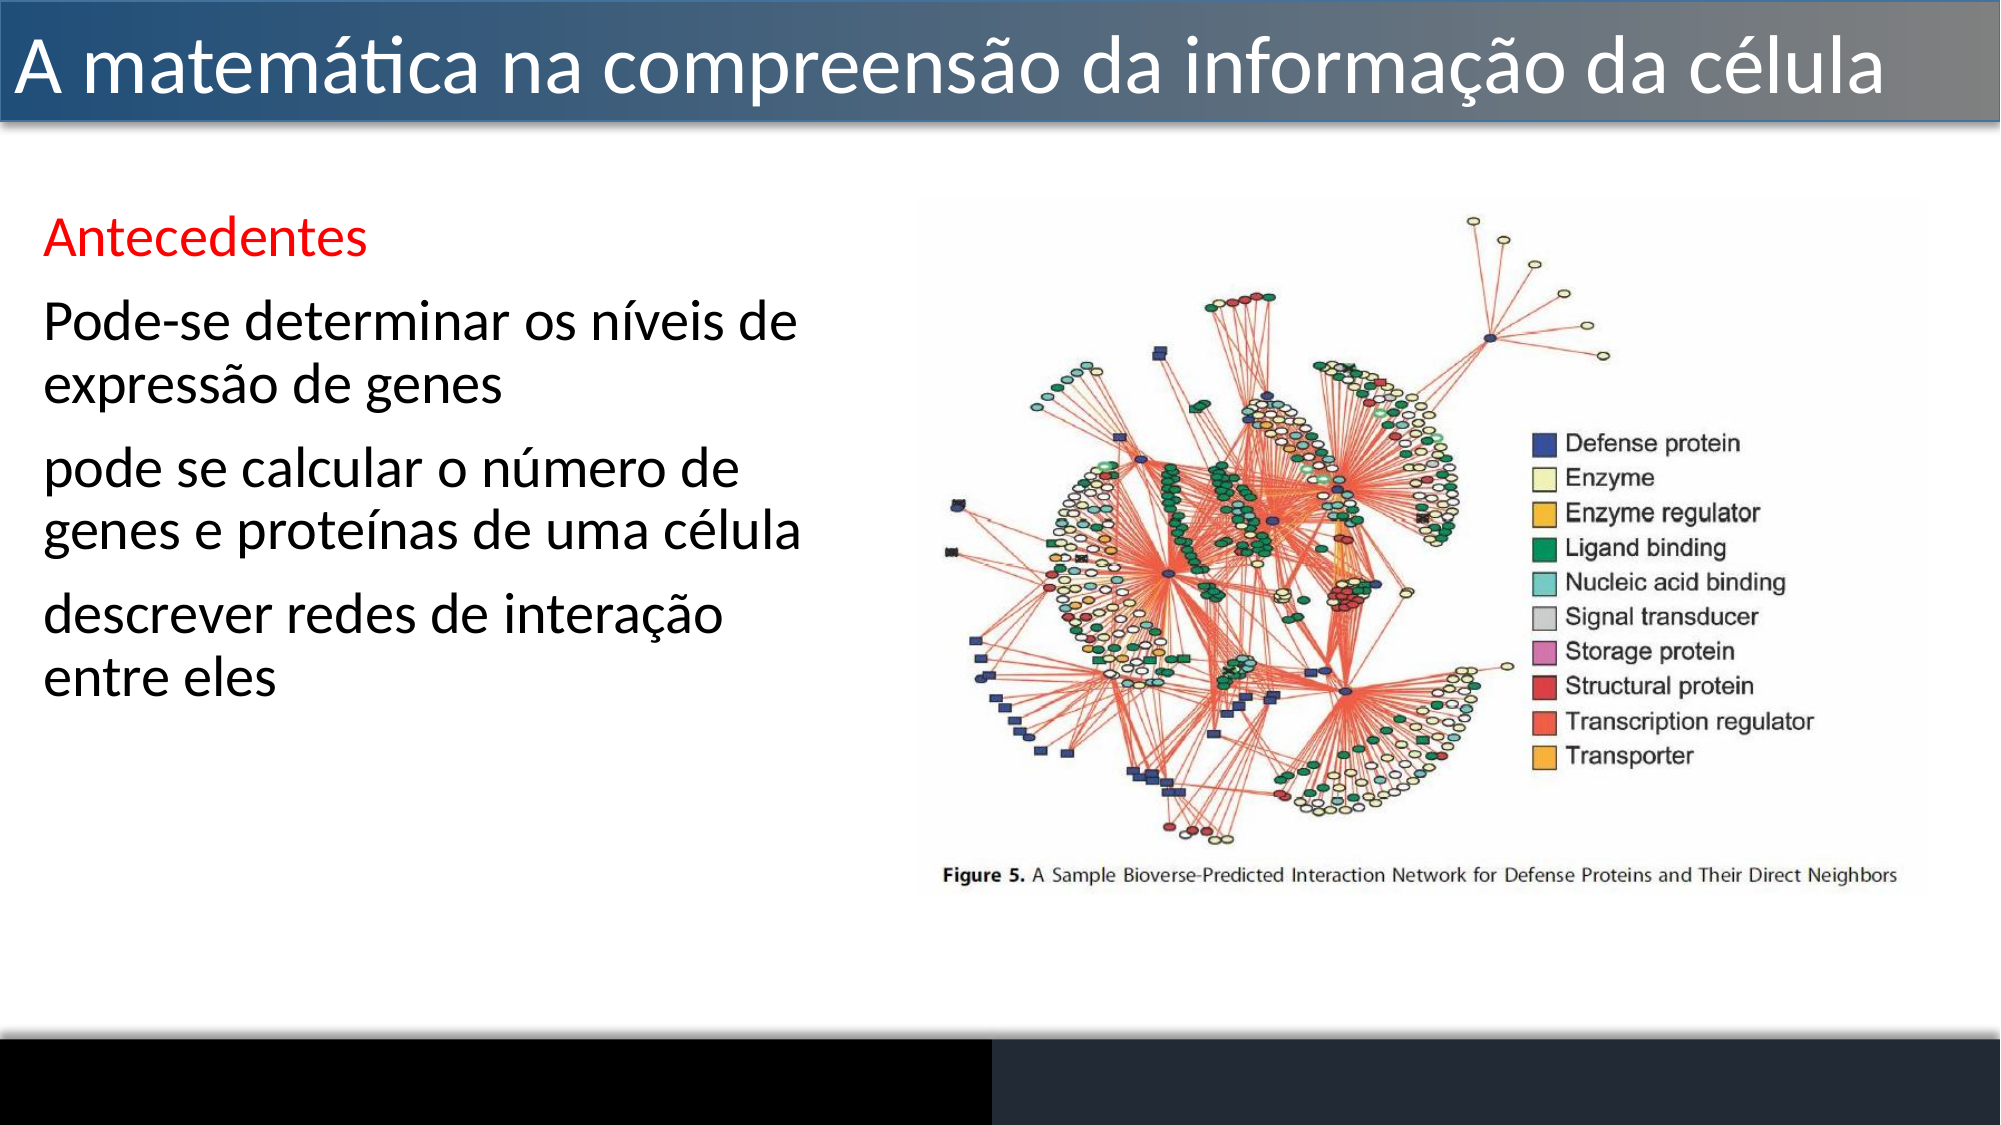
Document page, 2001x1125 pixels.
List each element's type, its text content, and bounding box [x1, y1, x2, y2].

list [915, 198, 1927, 913]
list Antecedentes Pode-se determinar os níveis de expressão de genes pode se calcular o número de genes e proteínas de uma célula descrever redes de interação entre eles [28, 198, 879, 913]
text_box [0, 1038, 991, 1125]
text_box [991, 1038, 2000, 1125]
text_box A matemática na compreensão da informação da célula [0, 0, 2000, 122]
